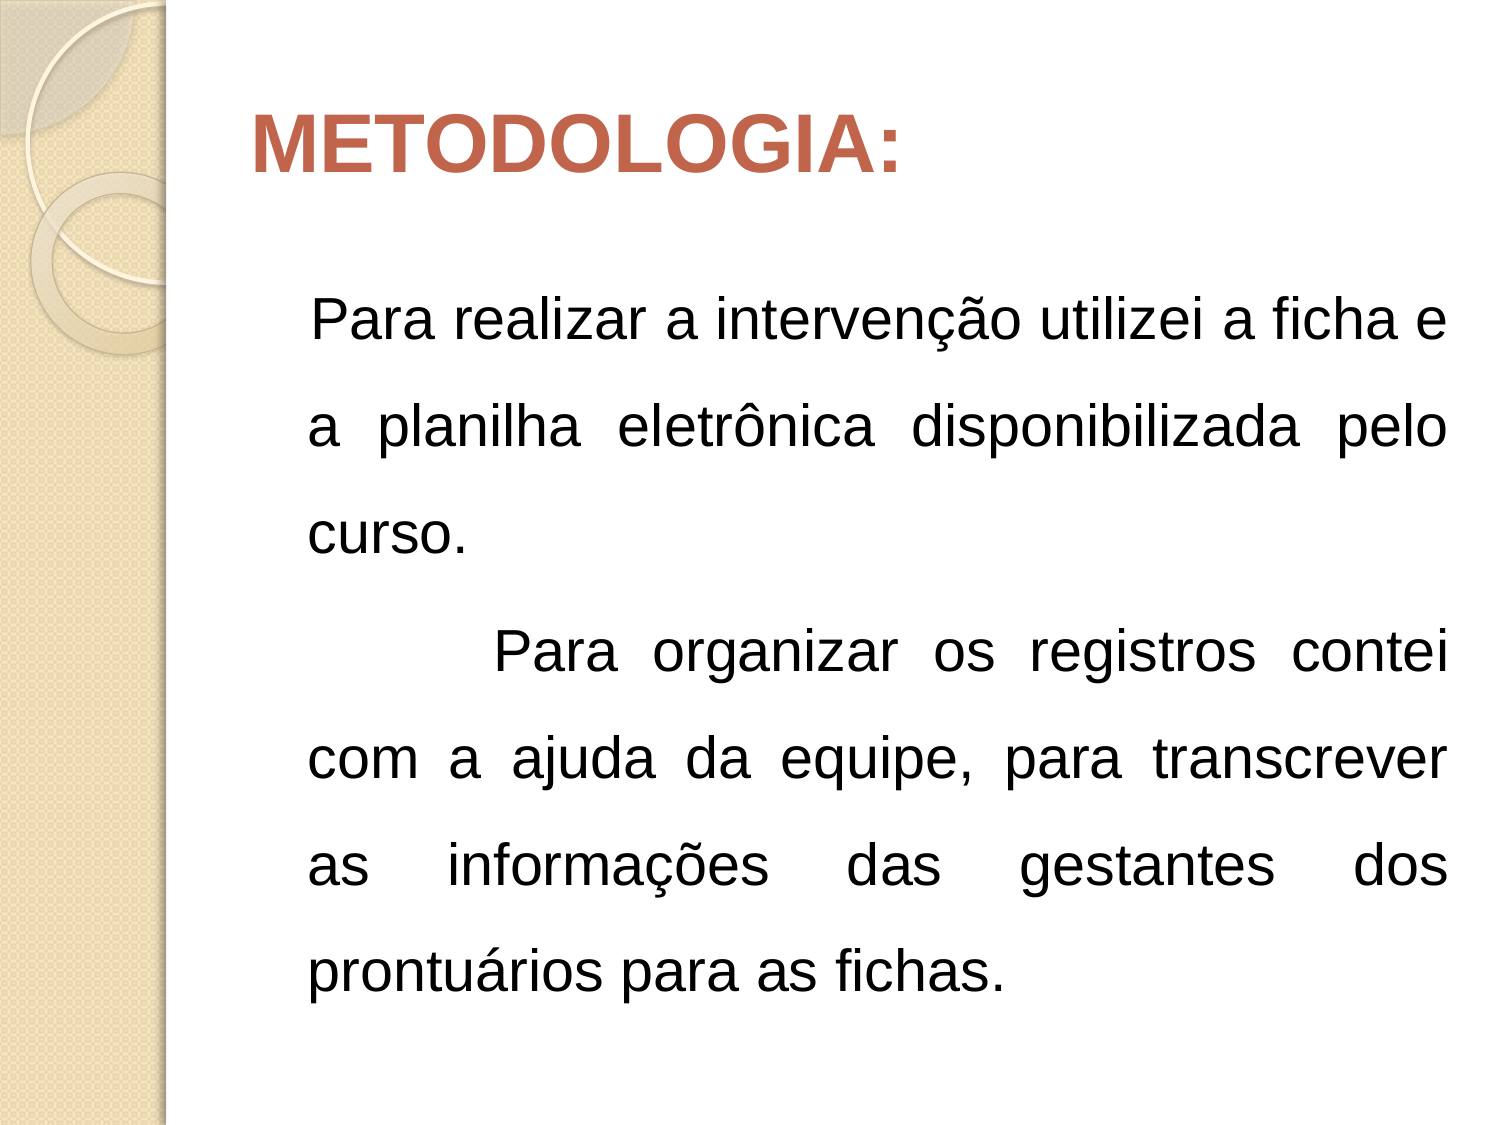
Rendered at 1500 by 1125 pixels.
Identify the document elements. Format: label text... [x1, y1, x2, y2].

list Para realizar a intervenção utilizei a ficha e a planilha eletrônica disponibilizada pelo curso. Para organizar os registros contei com a ajuda da equipe, para transcrever as informações das gestantes dos prontuários para as fichas. [235, 237, 1466, 1025]
title METODOLOGIA: [235, 45, 1466, 233]
